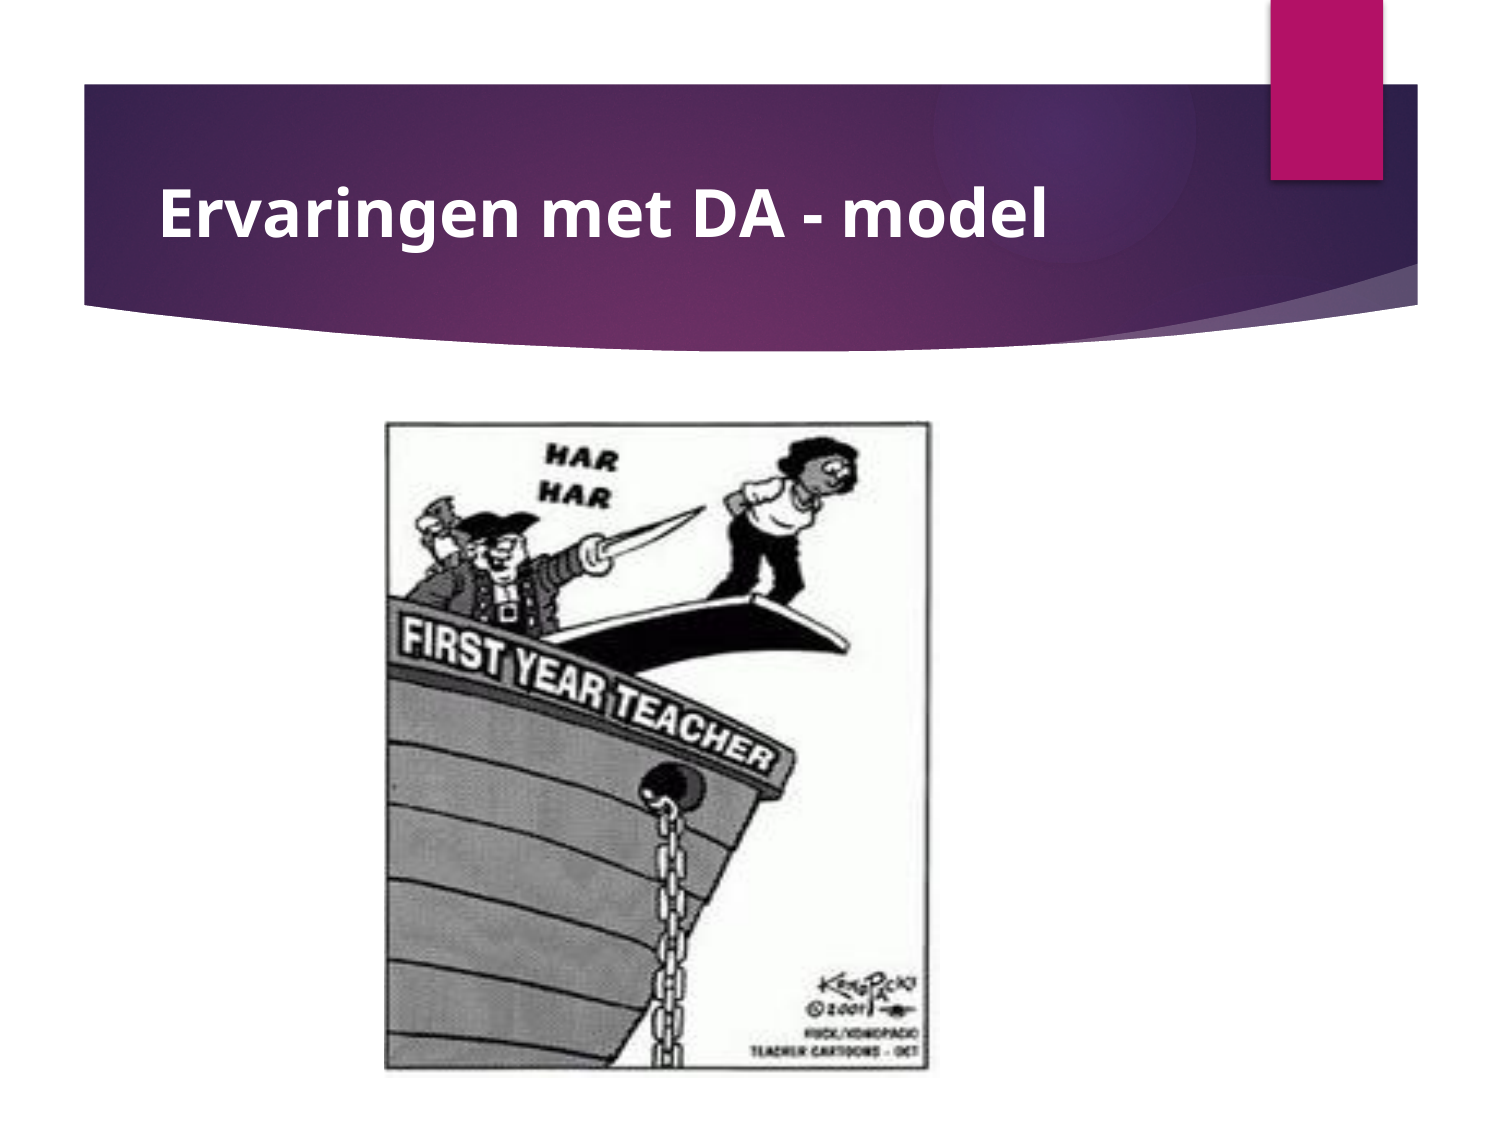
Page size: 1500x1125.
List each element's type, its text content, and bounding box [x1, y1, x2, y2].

title Ervaringen met DA - model [142, 152, 1183, 269]
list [384, 420, 941, 1078]
